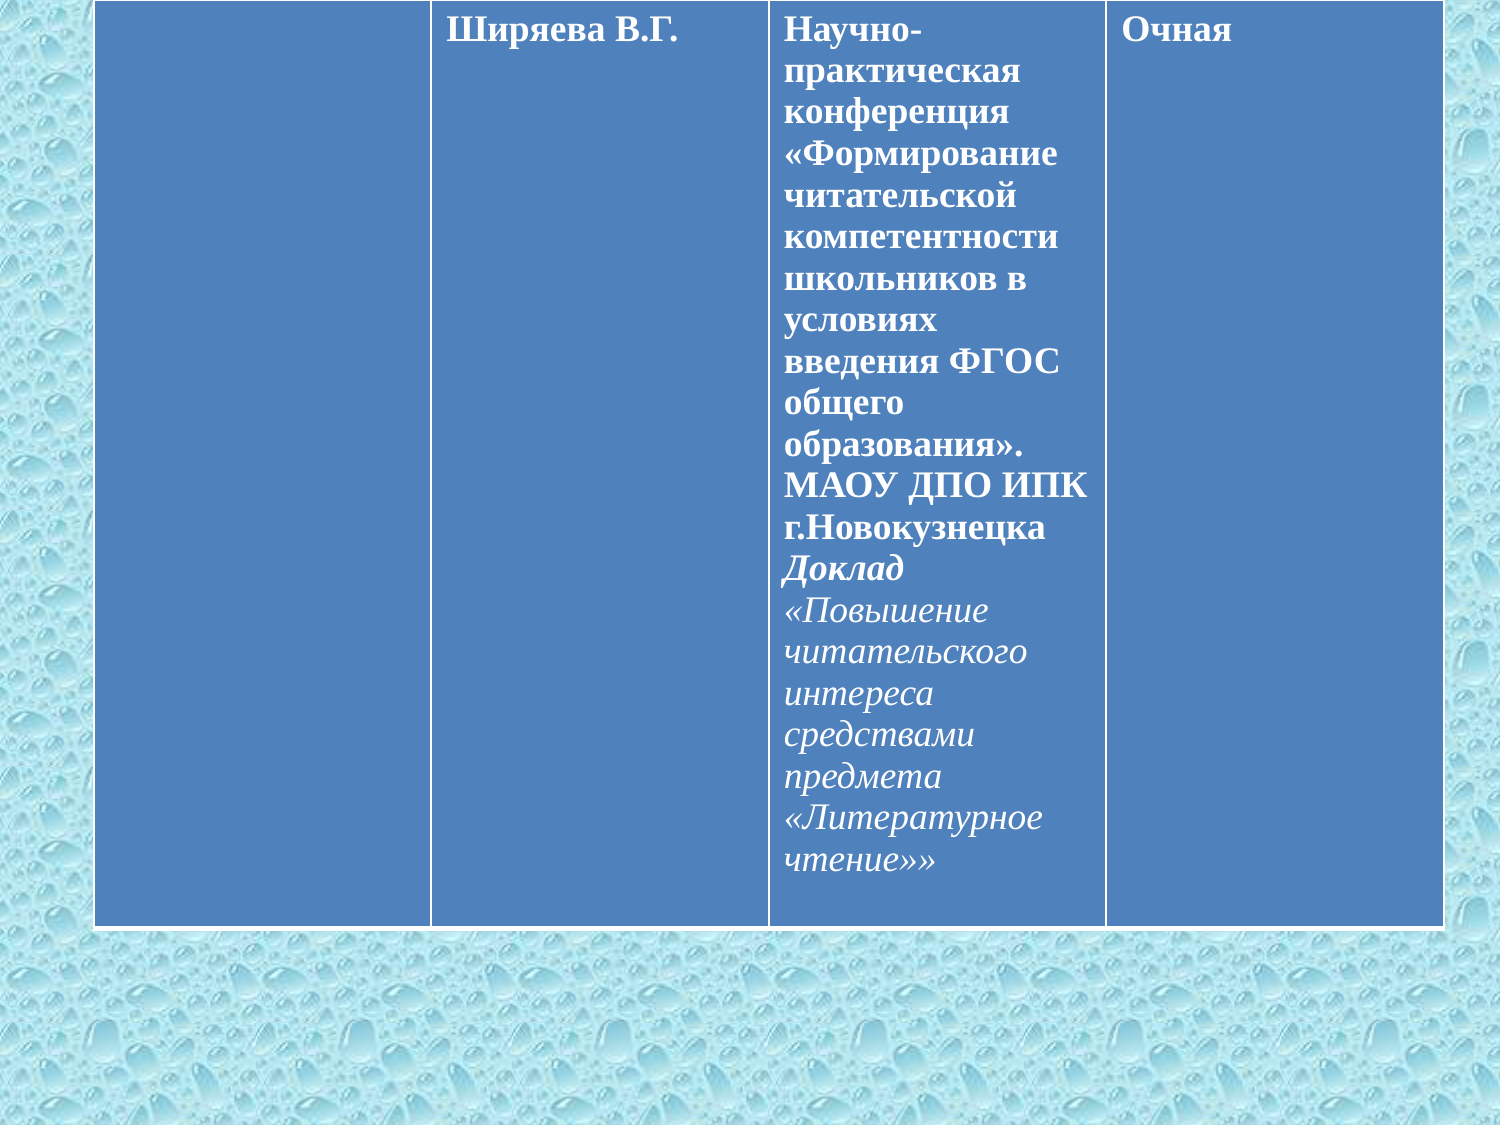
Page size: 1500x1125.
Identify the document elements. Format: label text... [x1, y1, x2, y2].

picture [0, 0, 1500, 1125]
table_header Научно-практическая конференция «Формирование читательской компетентности школьников в условиях введения ФГОС общего образования». МАОУ ДПО ИПК г.Новокузнецка Доклад «Повышение читательского интереса средствами предмета «Литературное чтение»» [770, 1, 1105, 926]
table_header Ширяева В.Г. [432, 1, 768, 926]
table_header [95, 1, 430, 926]
table_header Очная [1107, 1, 1443, 926]
